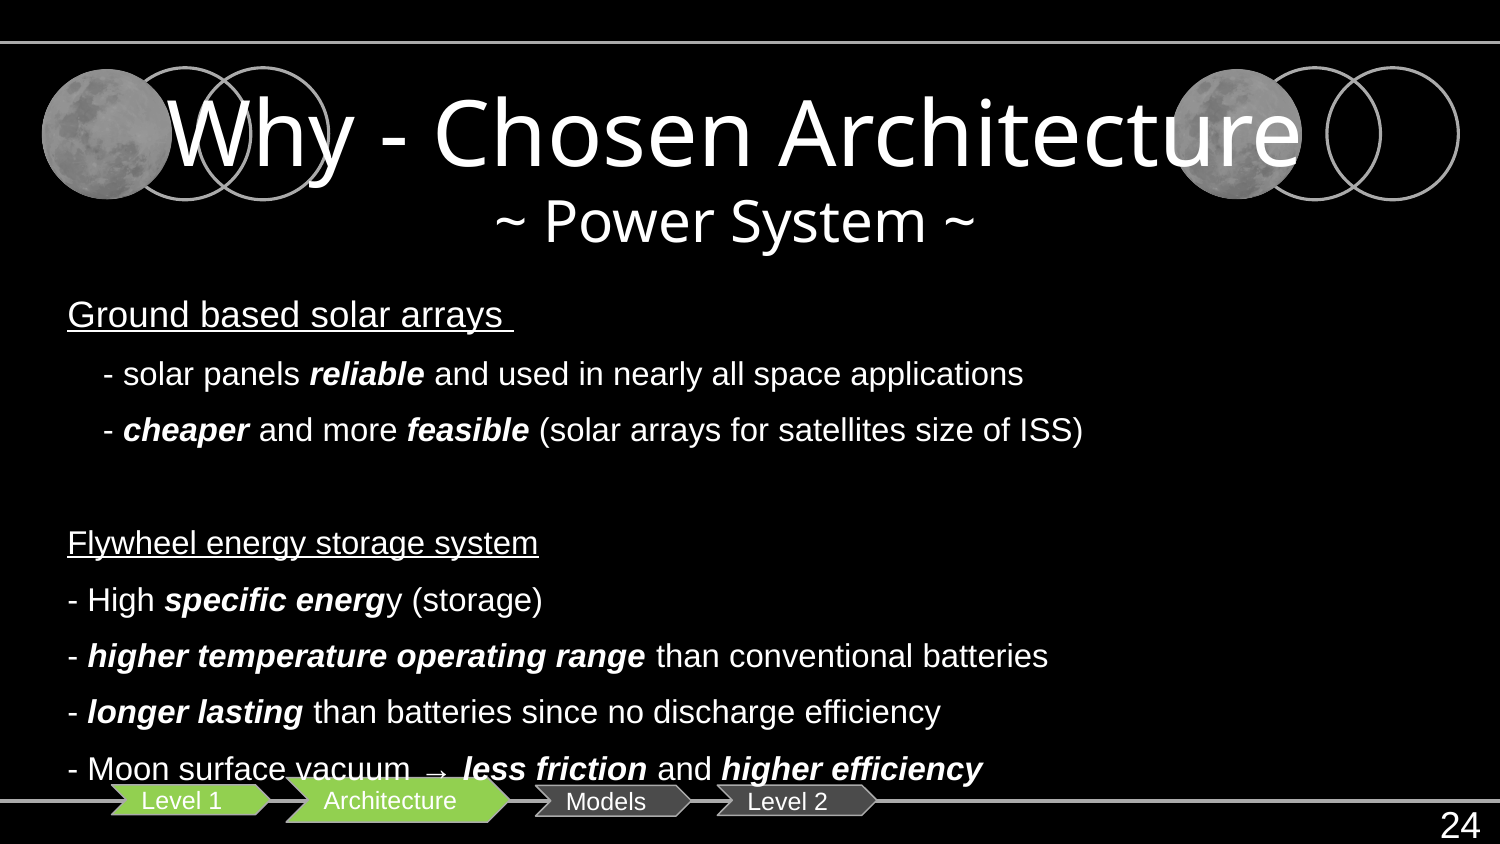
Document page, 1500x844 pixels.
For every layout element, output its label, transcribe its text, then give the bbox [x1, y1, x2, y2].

text_box Level 2 [717, 800, 877, 816]
title Why - Chosen Architecture ~ Power System ~ [60, 104, 1411, 225]
text_box Models [535, 800, 692, 817]
text_box 24 [1424, 794, 1500, 844]
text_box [1170, 67, 1459, 200]
text_box Architecture [286, 800, 510, 823]
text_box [41, 67, 329, 200]
text_box Ground based solar arrays - solar panels reliable and used in nearly all space applications - cheaper and more feasible (solar arrays for satellites size of ISS) Flywheel energy storage system - High specific energy (storage) - higher temperature operating range than conventional batteries - longer lasting than batteries since no discharge efficiency - Moon surface vacuum → less friction and higher efficiency [16, 274, 1418, 800]
text_box Level 1 [111, 800, 270, 815]
